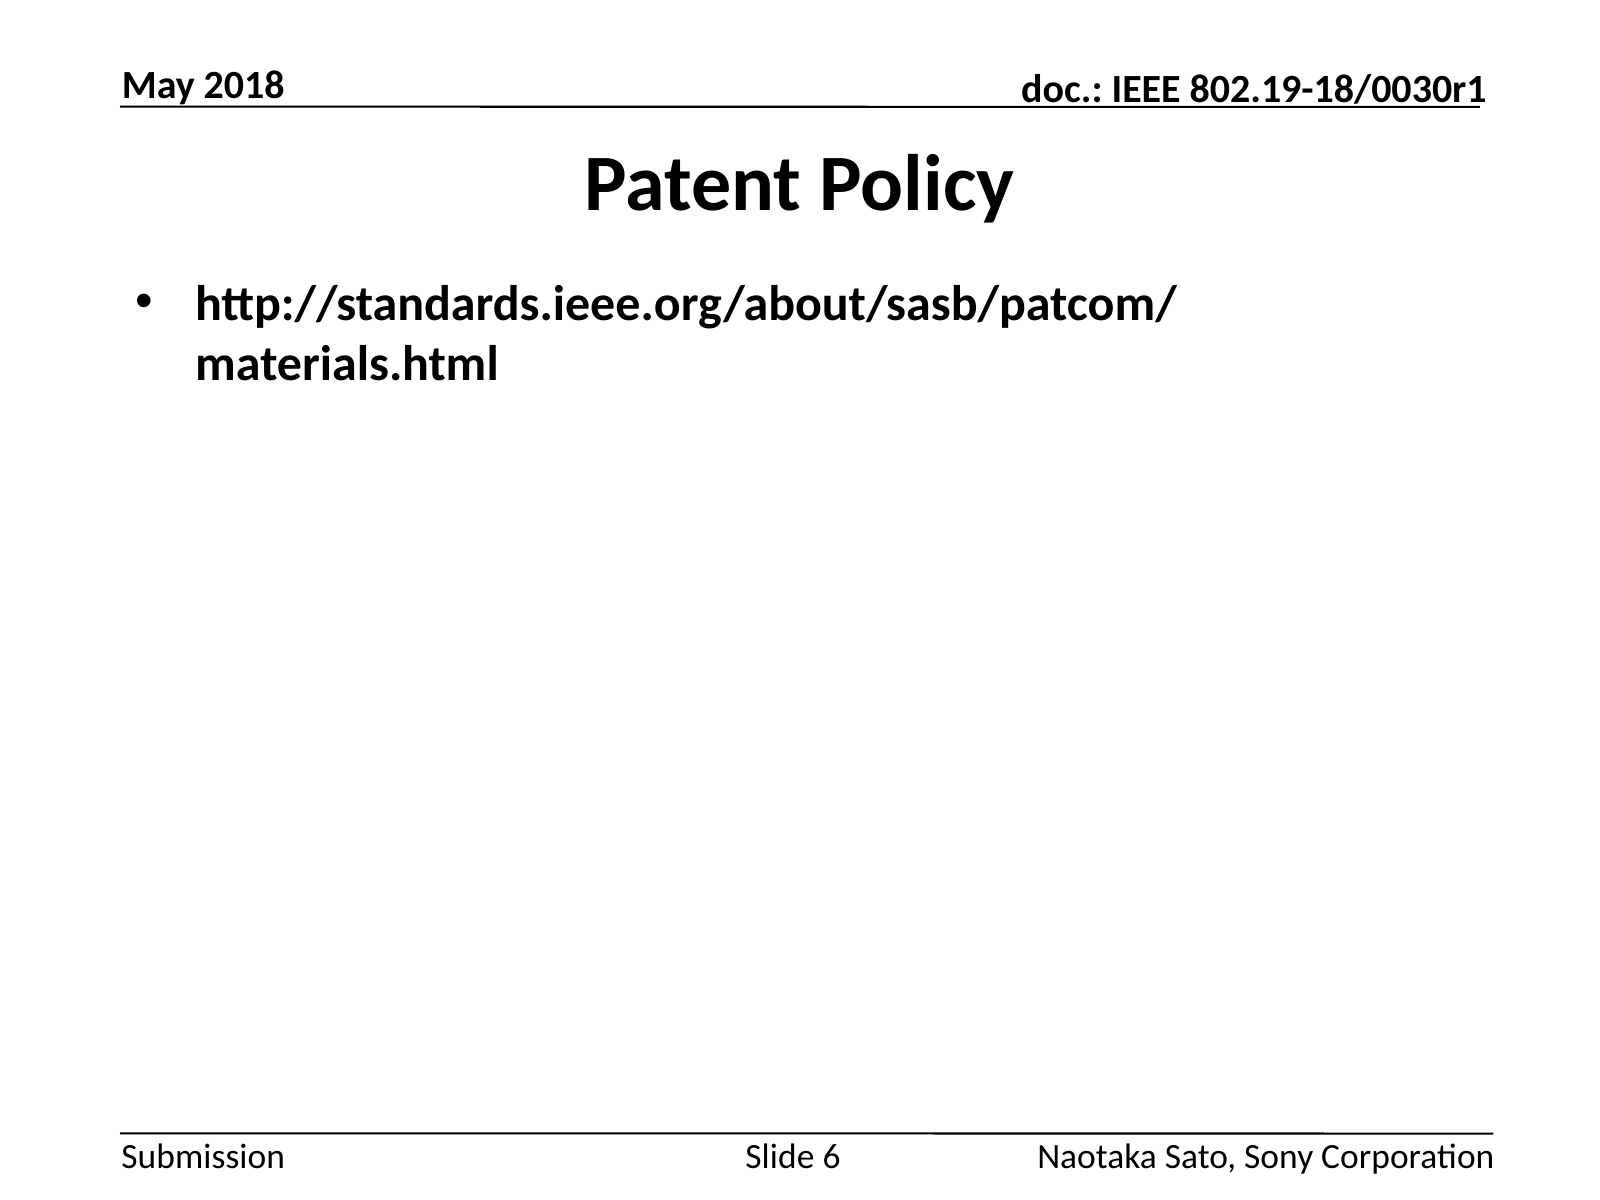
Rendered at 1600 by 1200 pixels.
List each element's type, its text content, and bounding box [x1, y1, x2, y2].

title Patent Policy [119, 119, 1480, 238]
footer Naotaka Sato, Sony Corporation [937, 1132, 1495, 1174]
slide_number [121, 58, 451, 107]
slide_number Slide 6 [733, 1132, 854, 1197]
list http://standards.ieee.org/about/sasb/patcom/materials.html [119, 262, 1480, 1126]
